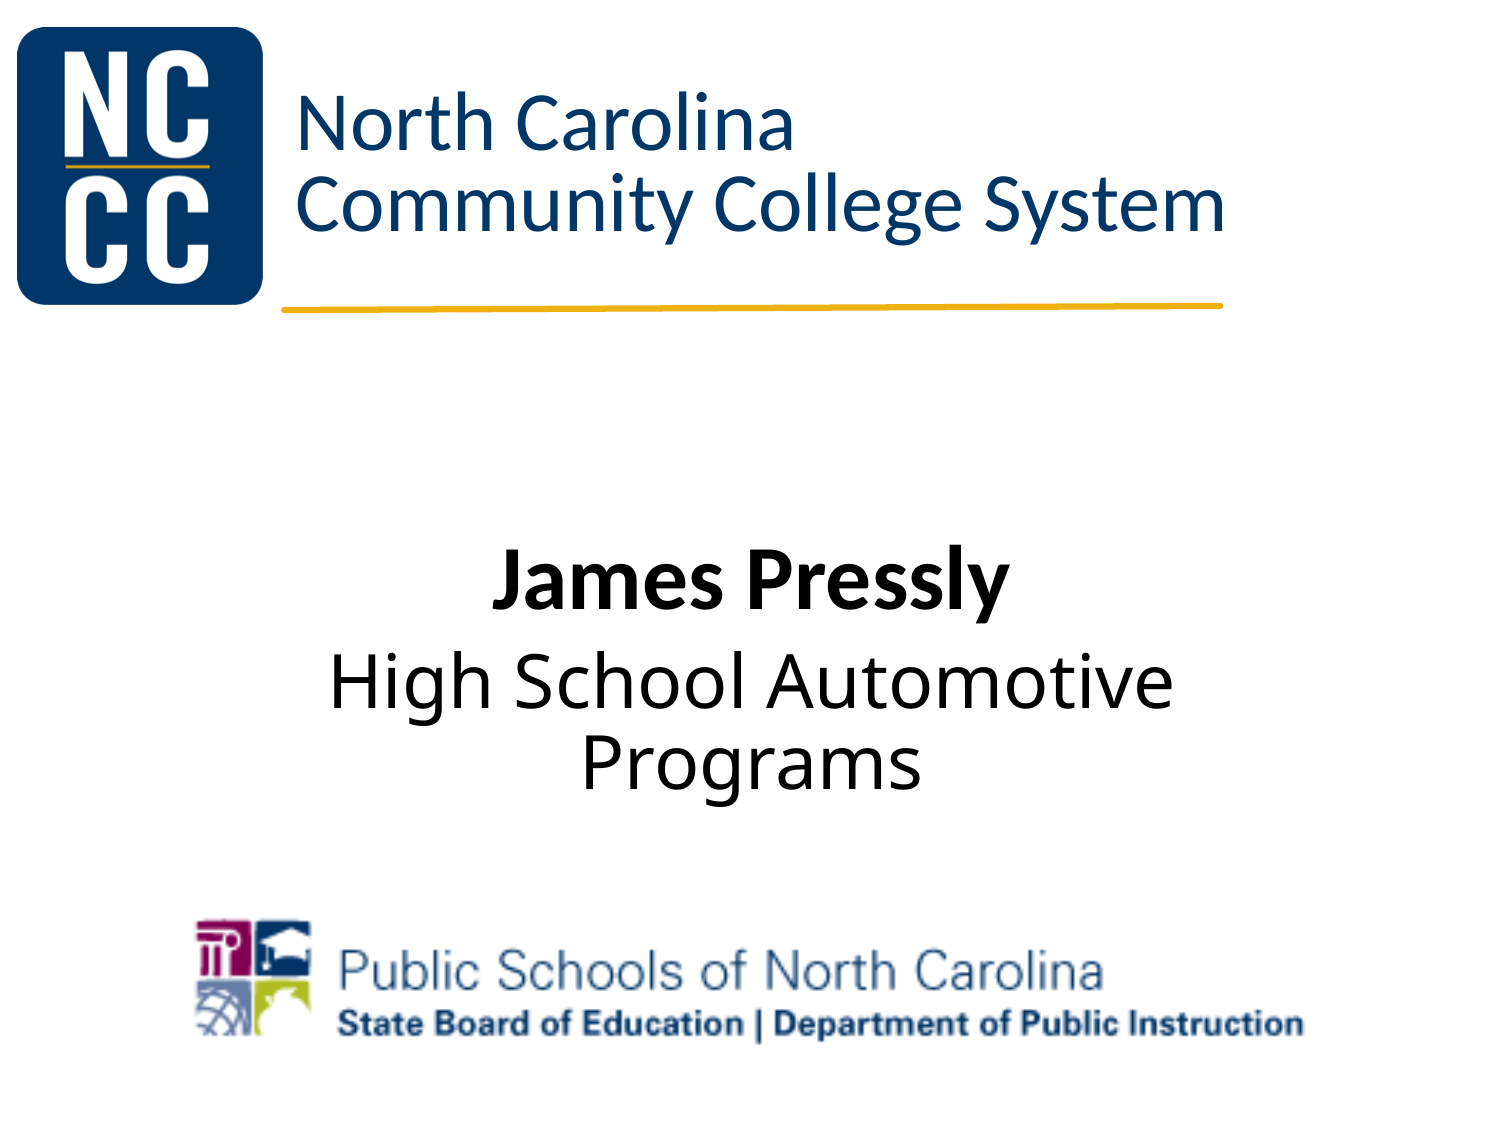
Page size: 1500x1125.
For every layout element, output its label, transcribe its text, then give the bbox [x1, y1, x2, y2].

title James Pressly [150, 402, 1354, 636]
picture [17, 27, 263, 305]
picture [187, 908, 1317, 1048]
subtitle High School Automotive Programs [150, 636, 1354, 909]
